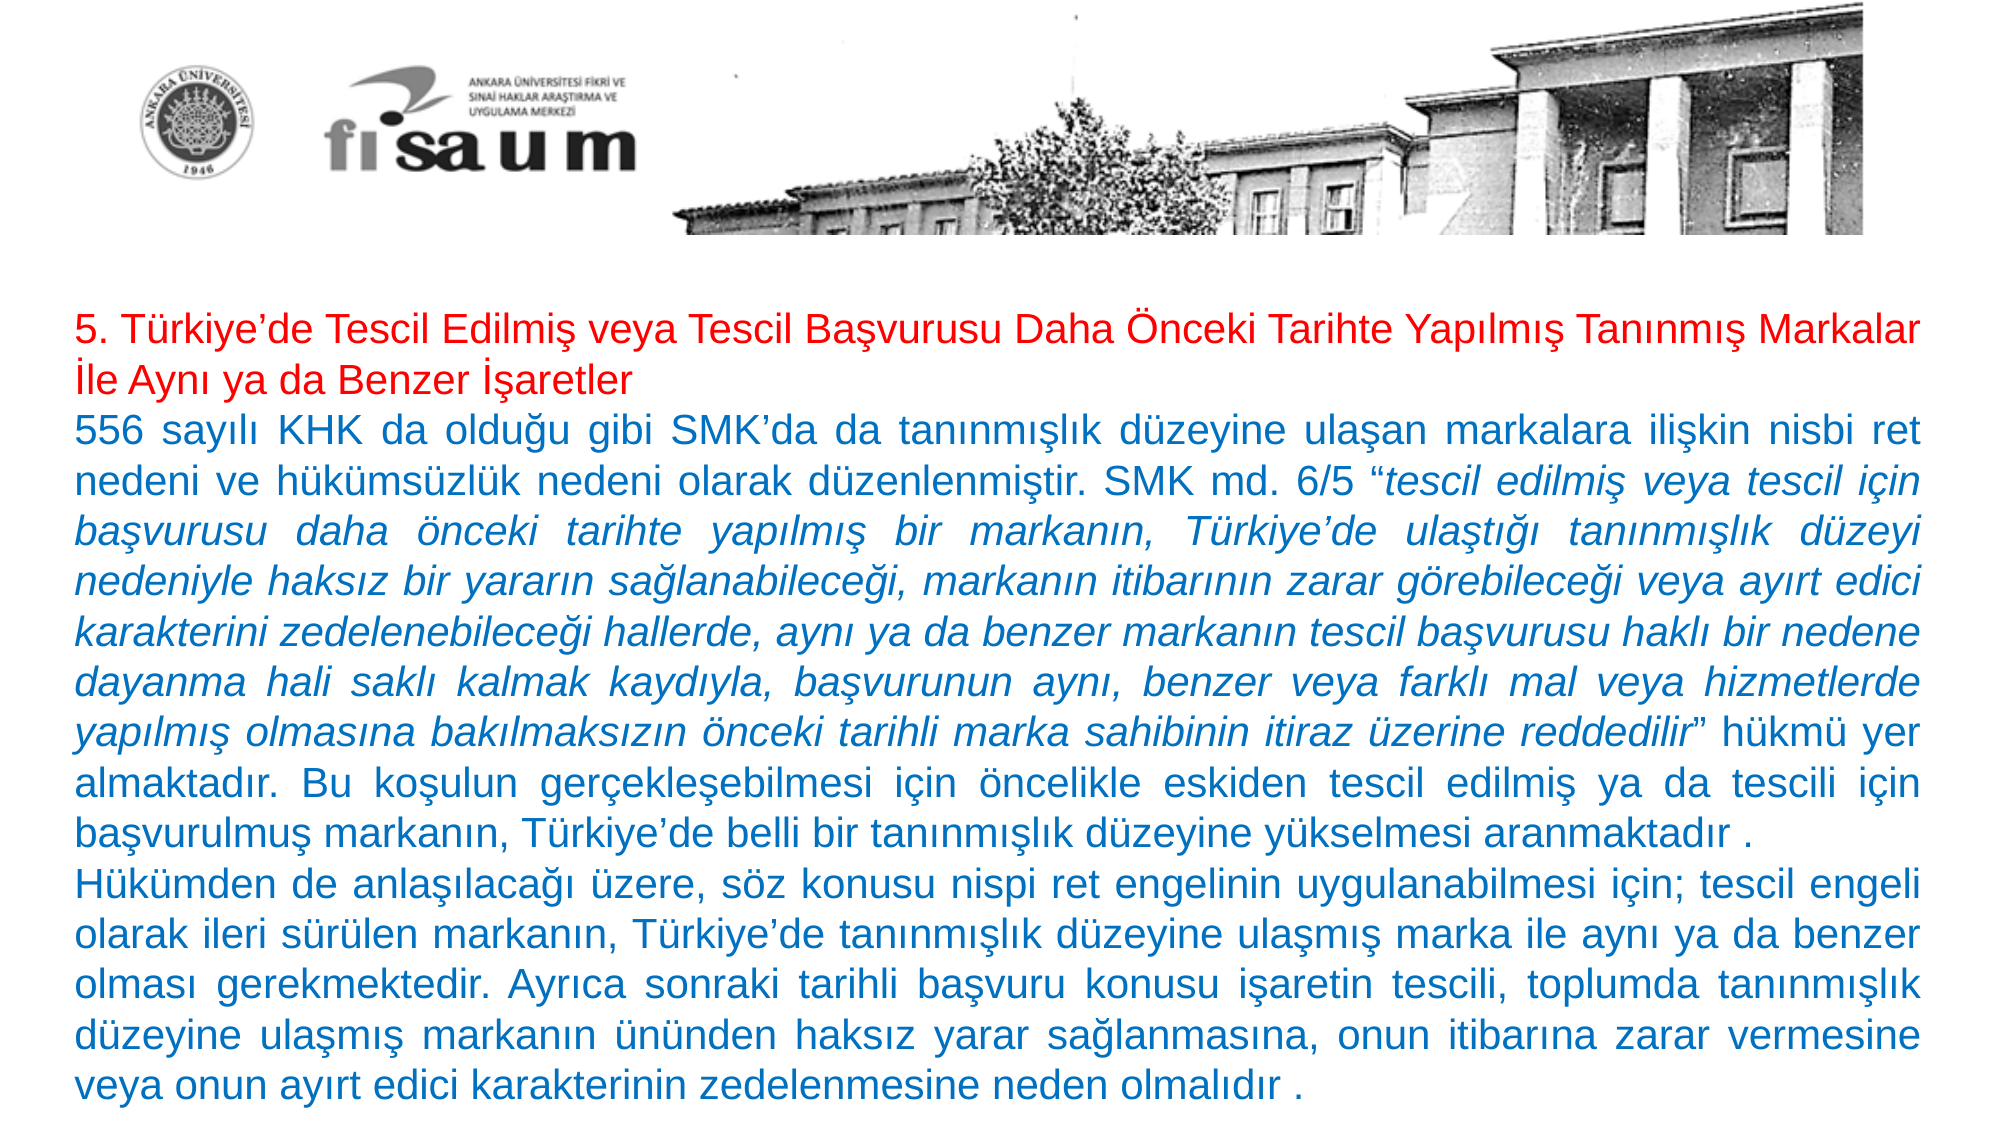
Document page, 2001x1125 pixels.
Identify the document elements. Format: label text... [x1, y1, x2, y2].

subtitle 5. Türkiye’de Tescil Edilmiş veya Tescil Başvurusu Daha Önceki Tarihte Yapılmış Tanınmış Markalar İle Aynı ya da Benzer İşaretler 556 sayılı KHK da olduğu gibi SMK’da da tanınmışlık düzeyine ulaşan markalara ilişkin nisbi ret nedeni ve hükümsüzlük nedeni olarak düzenlenmiştir. SMK md. 6/5 “tescil edilmiş veya tescil için başvurusu daha önceki tarihte yapılmış bir markanın, Türkiye’de ulaştığı tanınmışlık düzeyi nedeniyle haksız bir yararın sağlanabileceği, markanın itibarının zarar görebileceği veya ayırt edici karakterini zedelenebileceği hallerde, aynı ya da benzer markanın tescil başvurusu haklı bir nedene dayanma hali saklı kalmak kaydıyla, başvurunun aynı, benzer veya farklı mal veya hizmetlerde yapılmış olmasına bakılmaksızın önceki tarihli marka sahibinin itiraz üzerine reddedilir” hükmü yer almaktadır. Bu koşulun gerçekleşebilmesi için öncelikle eskiden tescil edilmiş ya da tescili için başvurulmuş markanın, Türkiye’de belli bir tanınmışlık düzeyine yükselmesi aranmaktadır . Hükümden de anlaşılacağı üzere, söz konusu nispi ret engelinin uygulanabilmesi için; tescil engeli olarak ileri sürülen markanın, Türkiye’de tanınmışlık düzeyine ulaşmış marka ile aynı ya da benzer olması gerekmektedir. Ayrıca sonraki tarihli başvuru konusu işaretin tescili, toplumda tanınmışlık düzeyine ulaşmış markanın ününden haksız yarar sağlanmasına, onun itibarına zarar vermesine veya onun ayırt edici karakterinin zedelenmesine neden olmalıdır . [59, 294, 1936, 1125]
picture [108, 0, 1883, 235]
